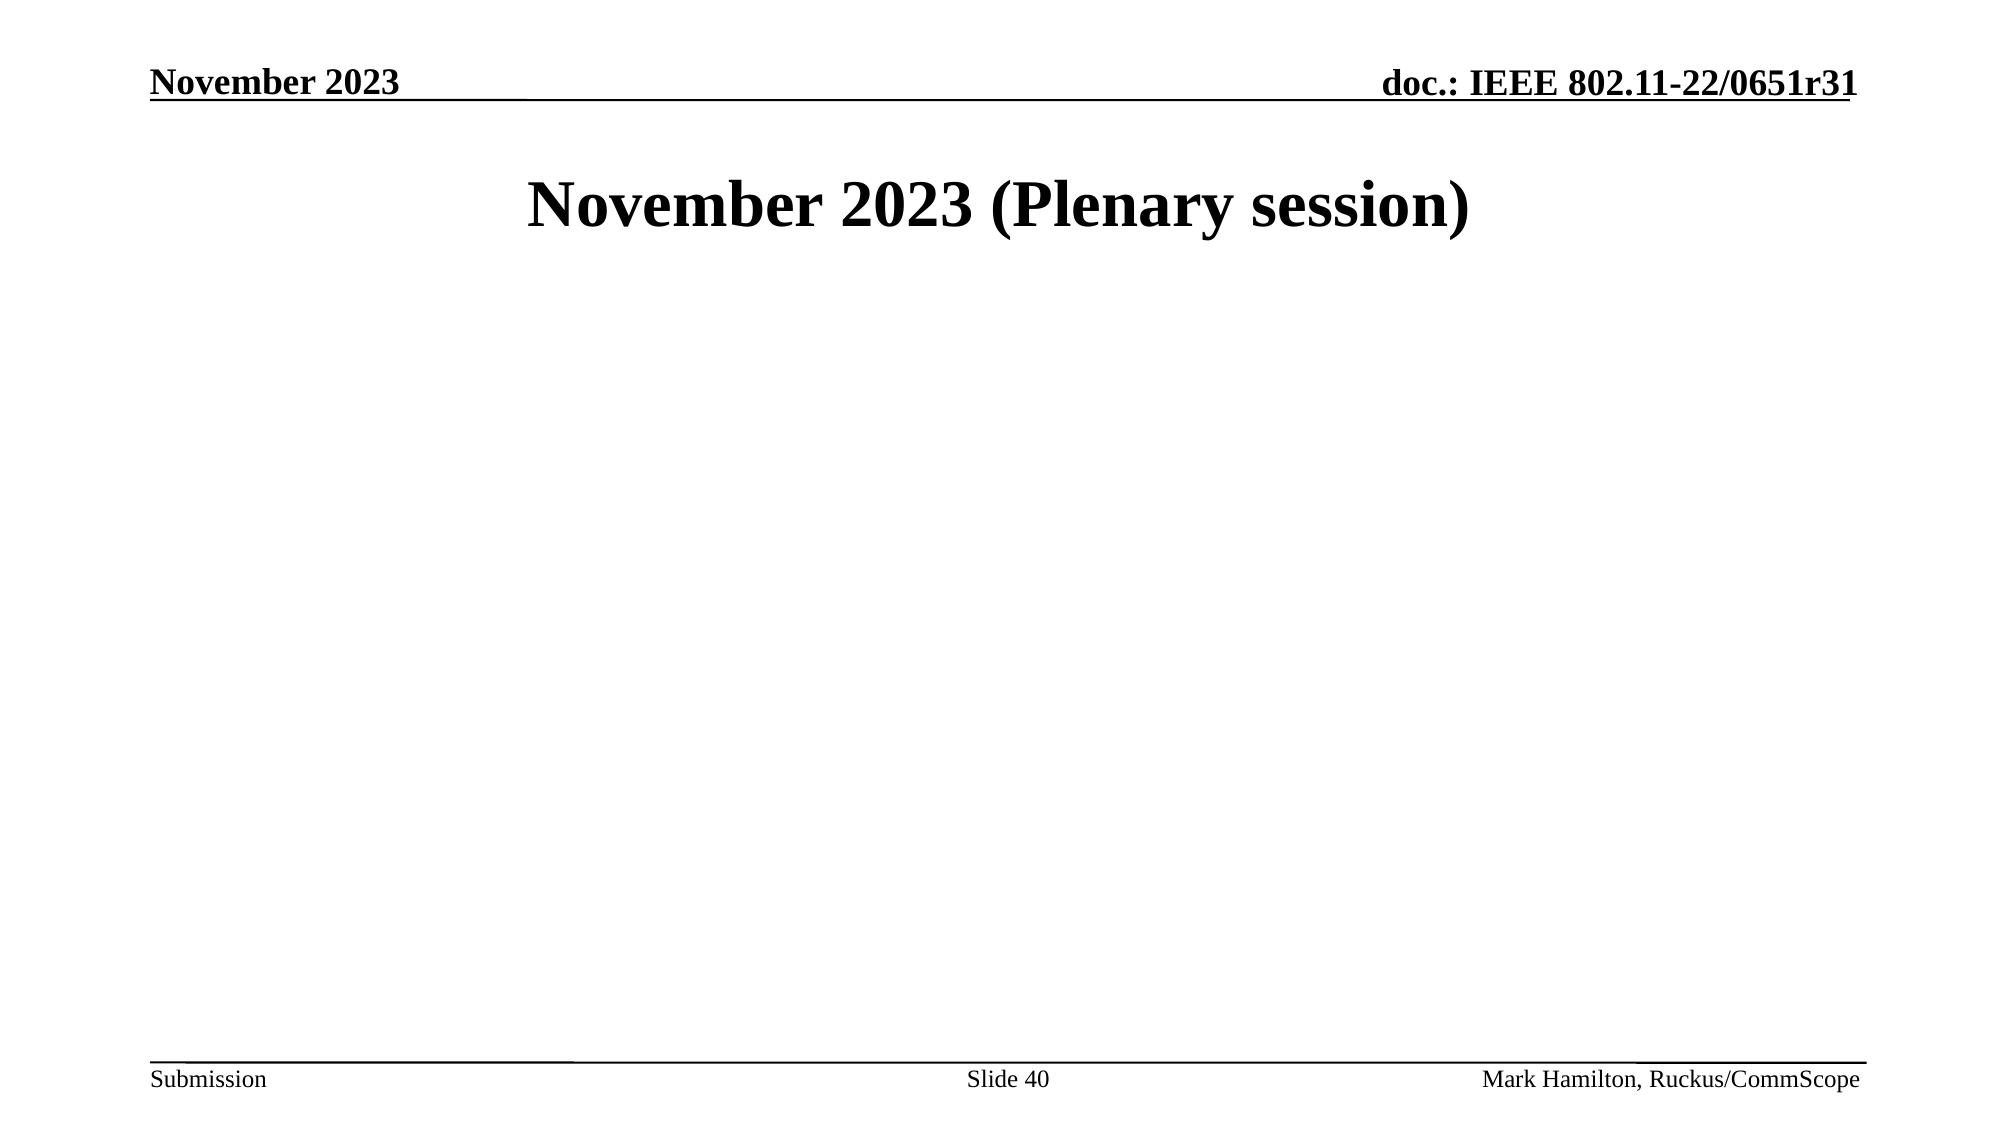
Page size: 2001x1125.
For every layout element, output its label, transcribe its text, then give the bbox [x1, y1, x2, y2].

slide_number Slide 40 [950, 1061, 1067, 1123]
title November 2023 (Plenary session) [149, 112, 1850, 288]
